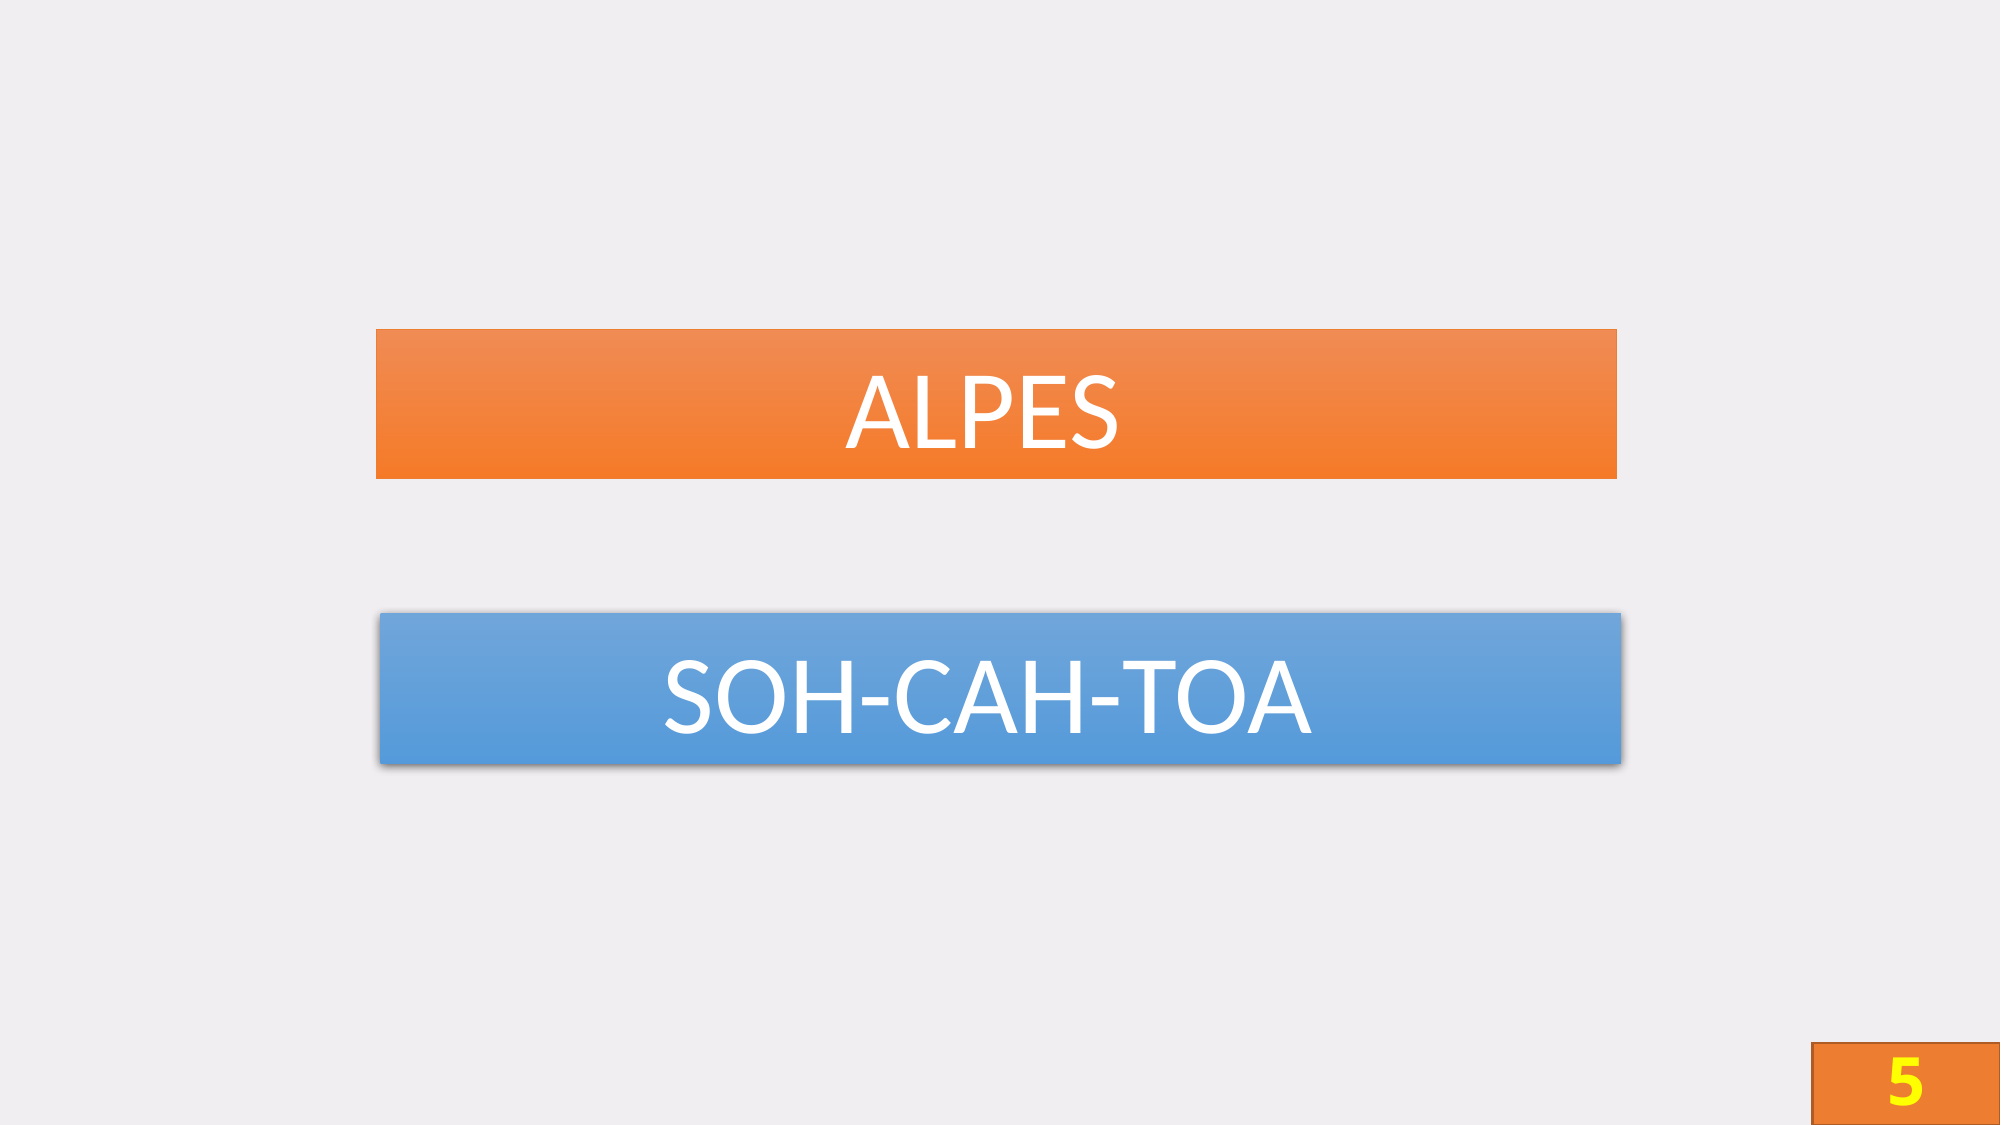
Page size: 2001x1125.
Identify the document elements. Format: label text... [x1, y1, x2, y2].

text_box SOH-CAH-TOA [380, 613, 1621, 764]
slide_number 5 [1811, 1042, 2000, 1125]
text_box ALPES [376, 329, 1617, 479]
